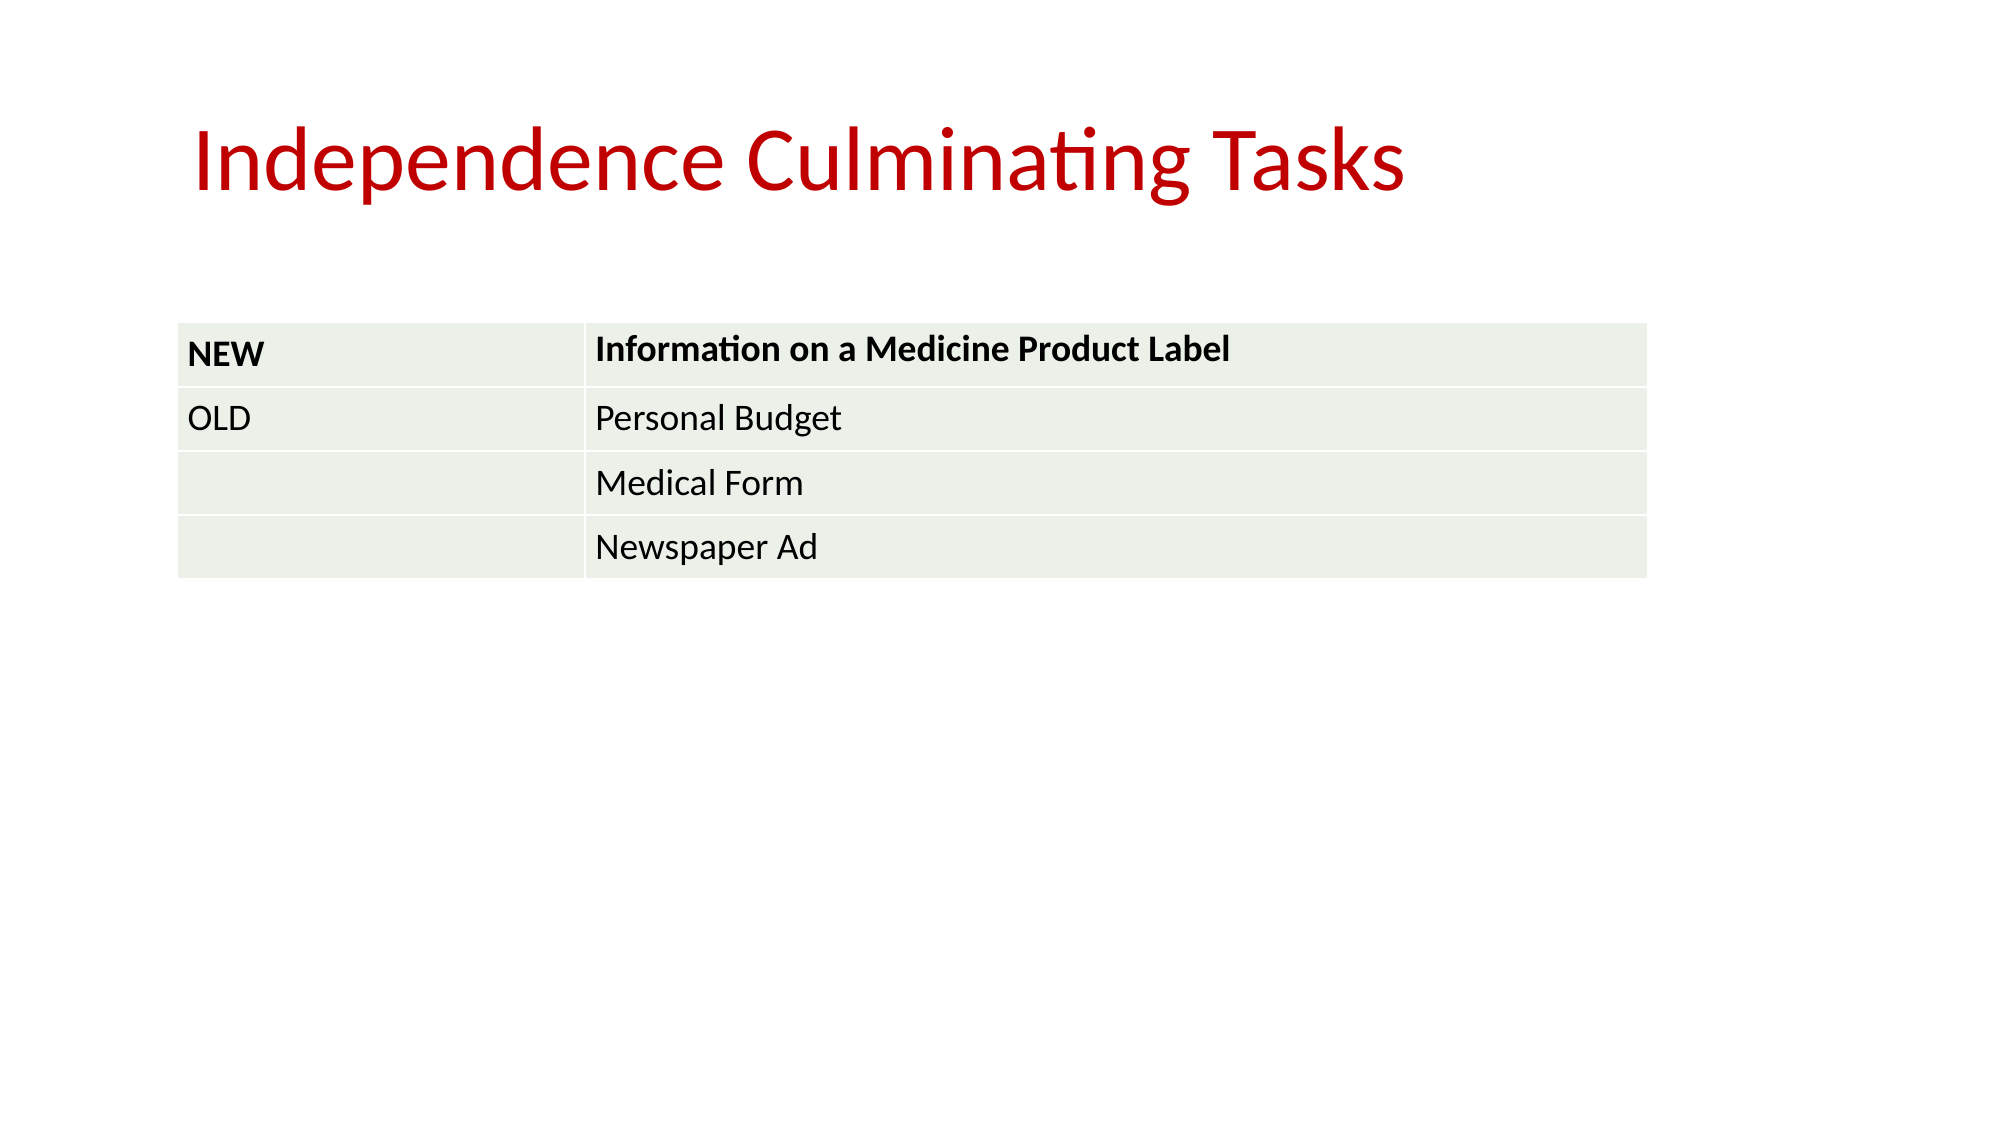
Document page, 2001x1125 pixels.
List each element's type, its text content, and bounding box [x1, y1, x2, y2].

title Independence Culminating Tasks [177, 52, 1863, 270]
table_cell Newspaper Ad [586, 516, 1647, 578]
table_header Information on a Medicine Product Label [586, 323, 1647, 386]
table_cell [178, 516, 584, 578]
table_cell Medical Form [586, 452, 1647, 514]
table_cell [178, 452, 584, 514]
table_cell OLD [178, 388, 584, 450]
table_cell Personal Budget [586, 388, 1647, 450]
table_header NEW [178, 323, 584, 386]
